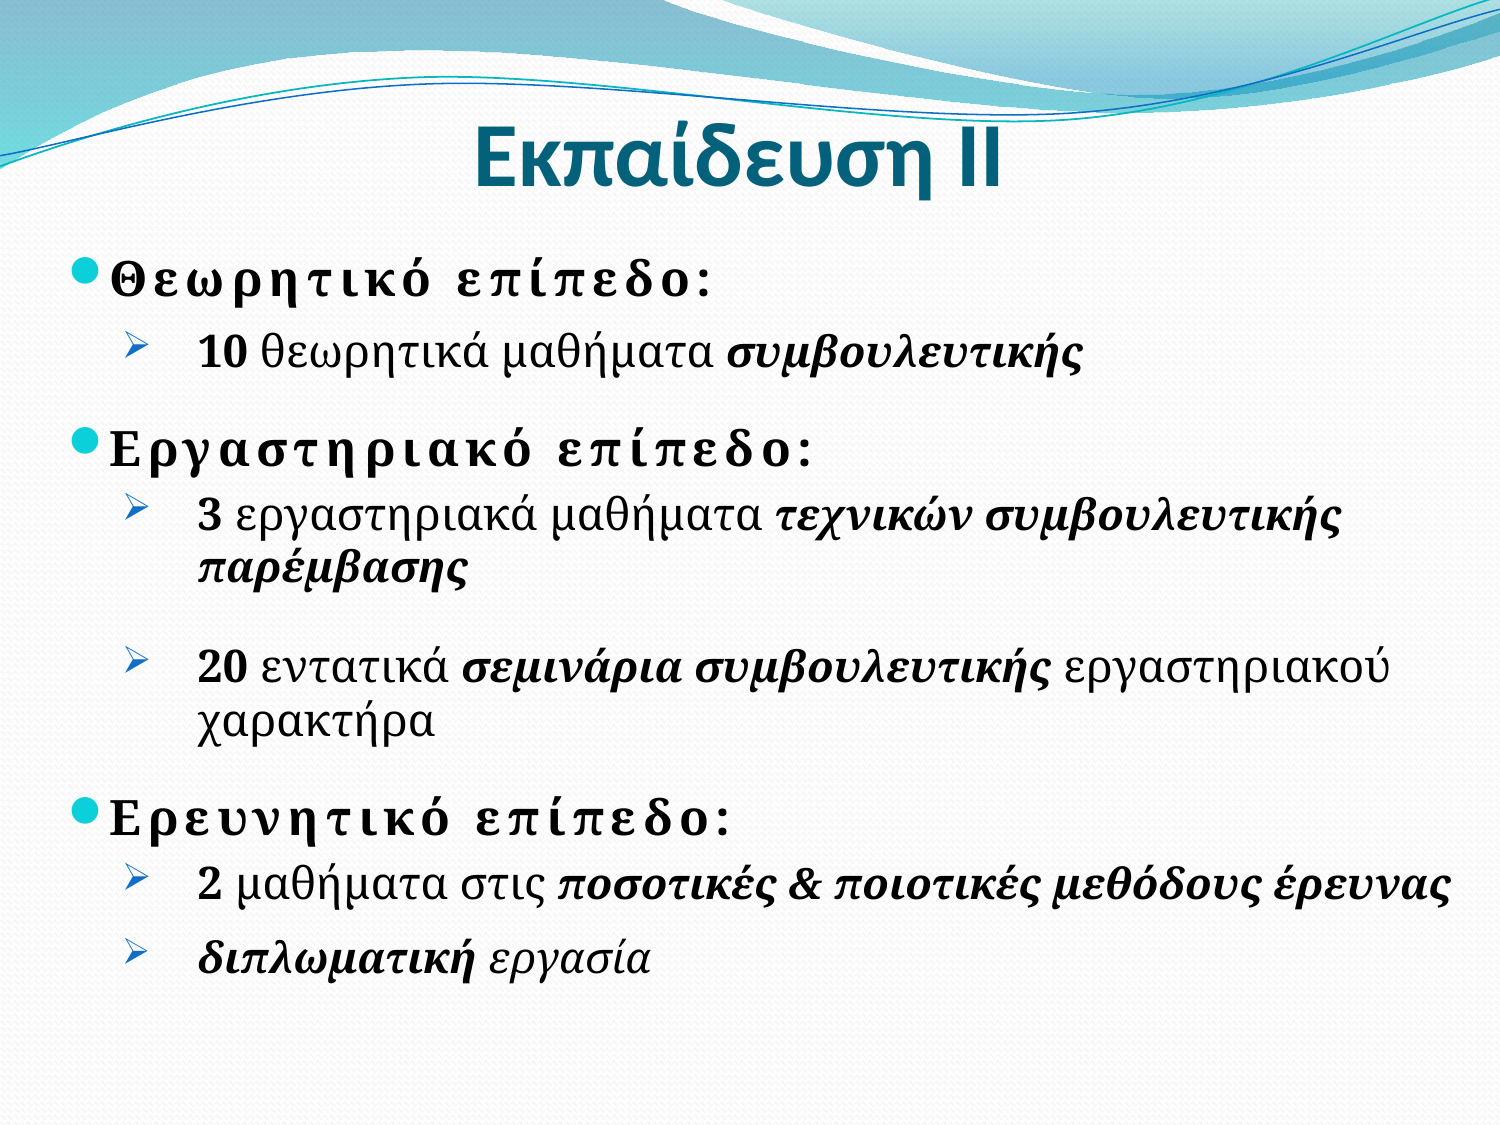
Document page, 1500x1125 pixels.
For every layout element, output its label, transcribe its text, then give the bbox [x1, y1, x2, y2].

title Εκπαίδευση ΙΙ [64, 66, 1415, 205]
list Θεωρητικό επίπεδο: 10 θεωρητικά μαθήματα συμβουλευτικής Εργαστηριακό επίπεδο: 3 εργαστηριακά μαθήματα τεχνικών συμβουλευτικής παρέμβασης 20 εντατικά σεμινάρια συμβουλευτικής εργαστηριακού χαρακτήρα Ερευνητικό επίπεδο: 2 μαθήματα στις ποσοτικές & ποιοτικές μεθόδους έρευνας διπλωματική εργασία [53, 231, 1471, 1047]
